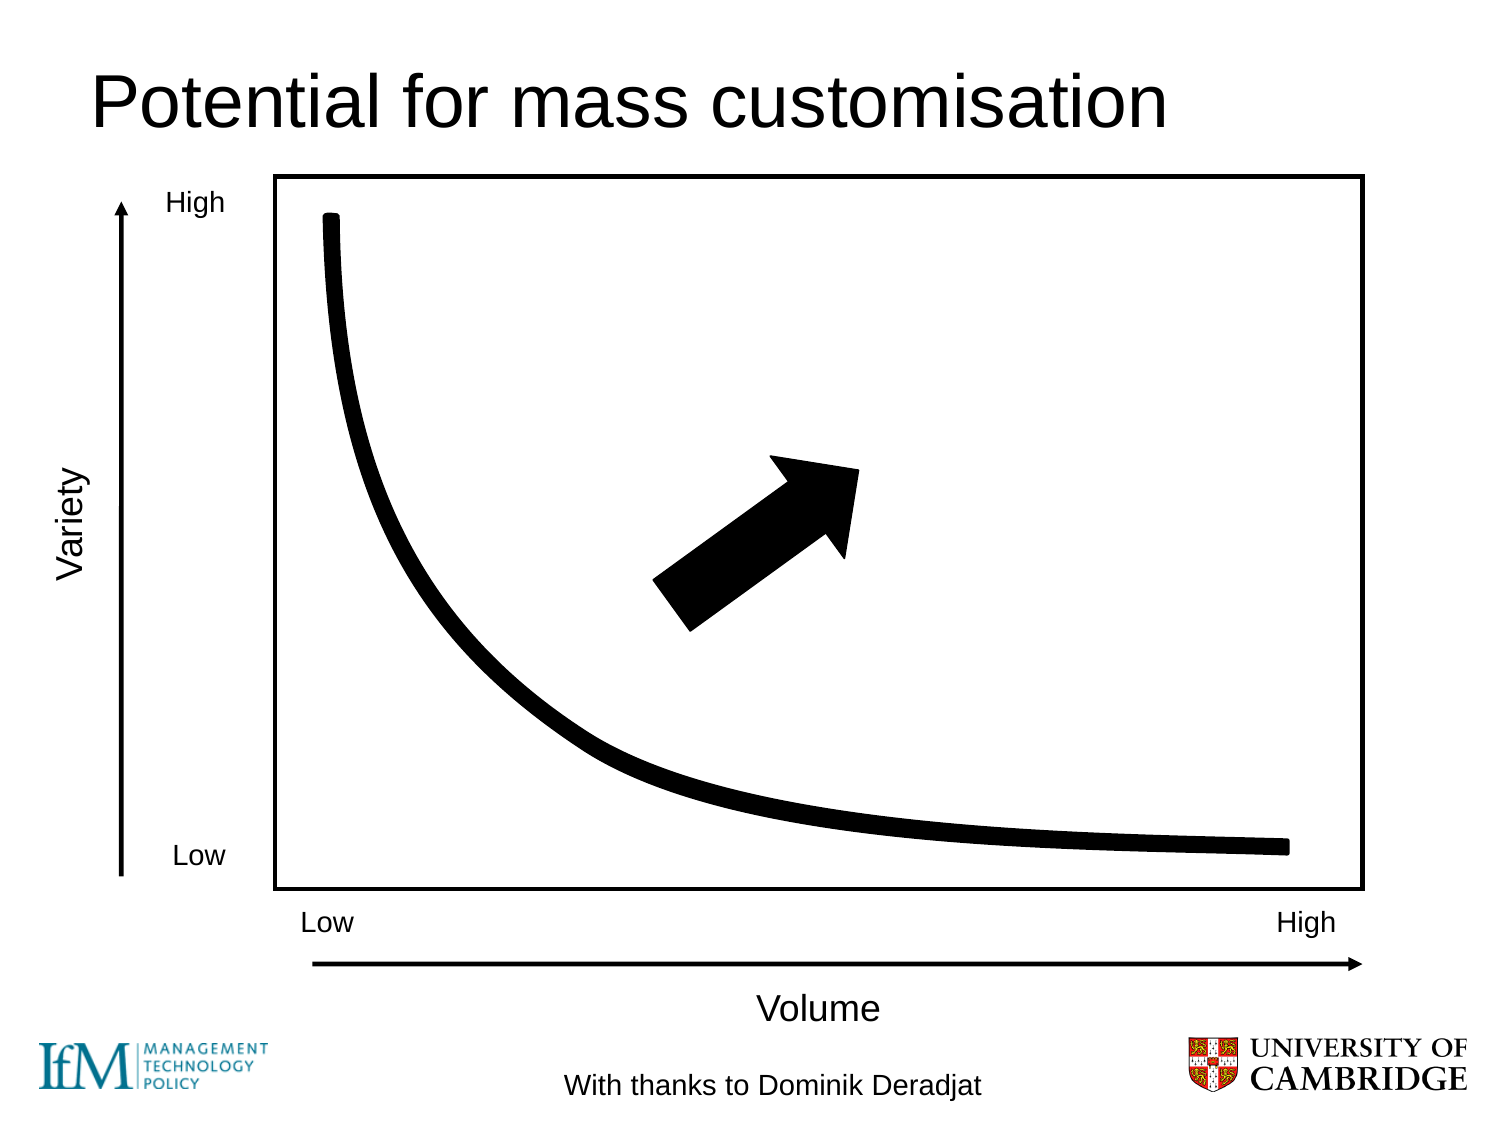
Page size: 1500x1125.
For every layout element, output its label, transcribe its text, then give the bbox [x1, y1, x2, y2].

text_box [36, 176, 1363, 1038]
title Potential for mass customisation [75, 45, 1425, 233]
picture [80, 1053, 99, 1089]
text_box With thanks to Dominik Deradjat [549, 1058, 998, 1109]
picture [39, 1045, 44, 1087]
picture [125, 1043, 268, 1089]
picture [102, 1052, 121, 1089]
picture [50, 1043, 78, 1087]
picture [85, 1043, 119, 1079]
